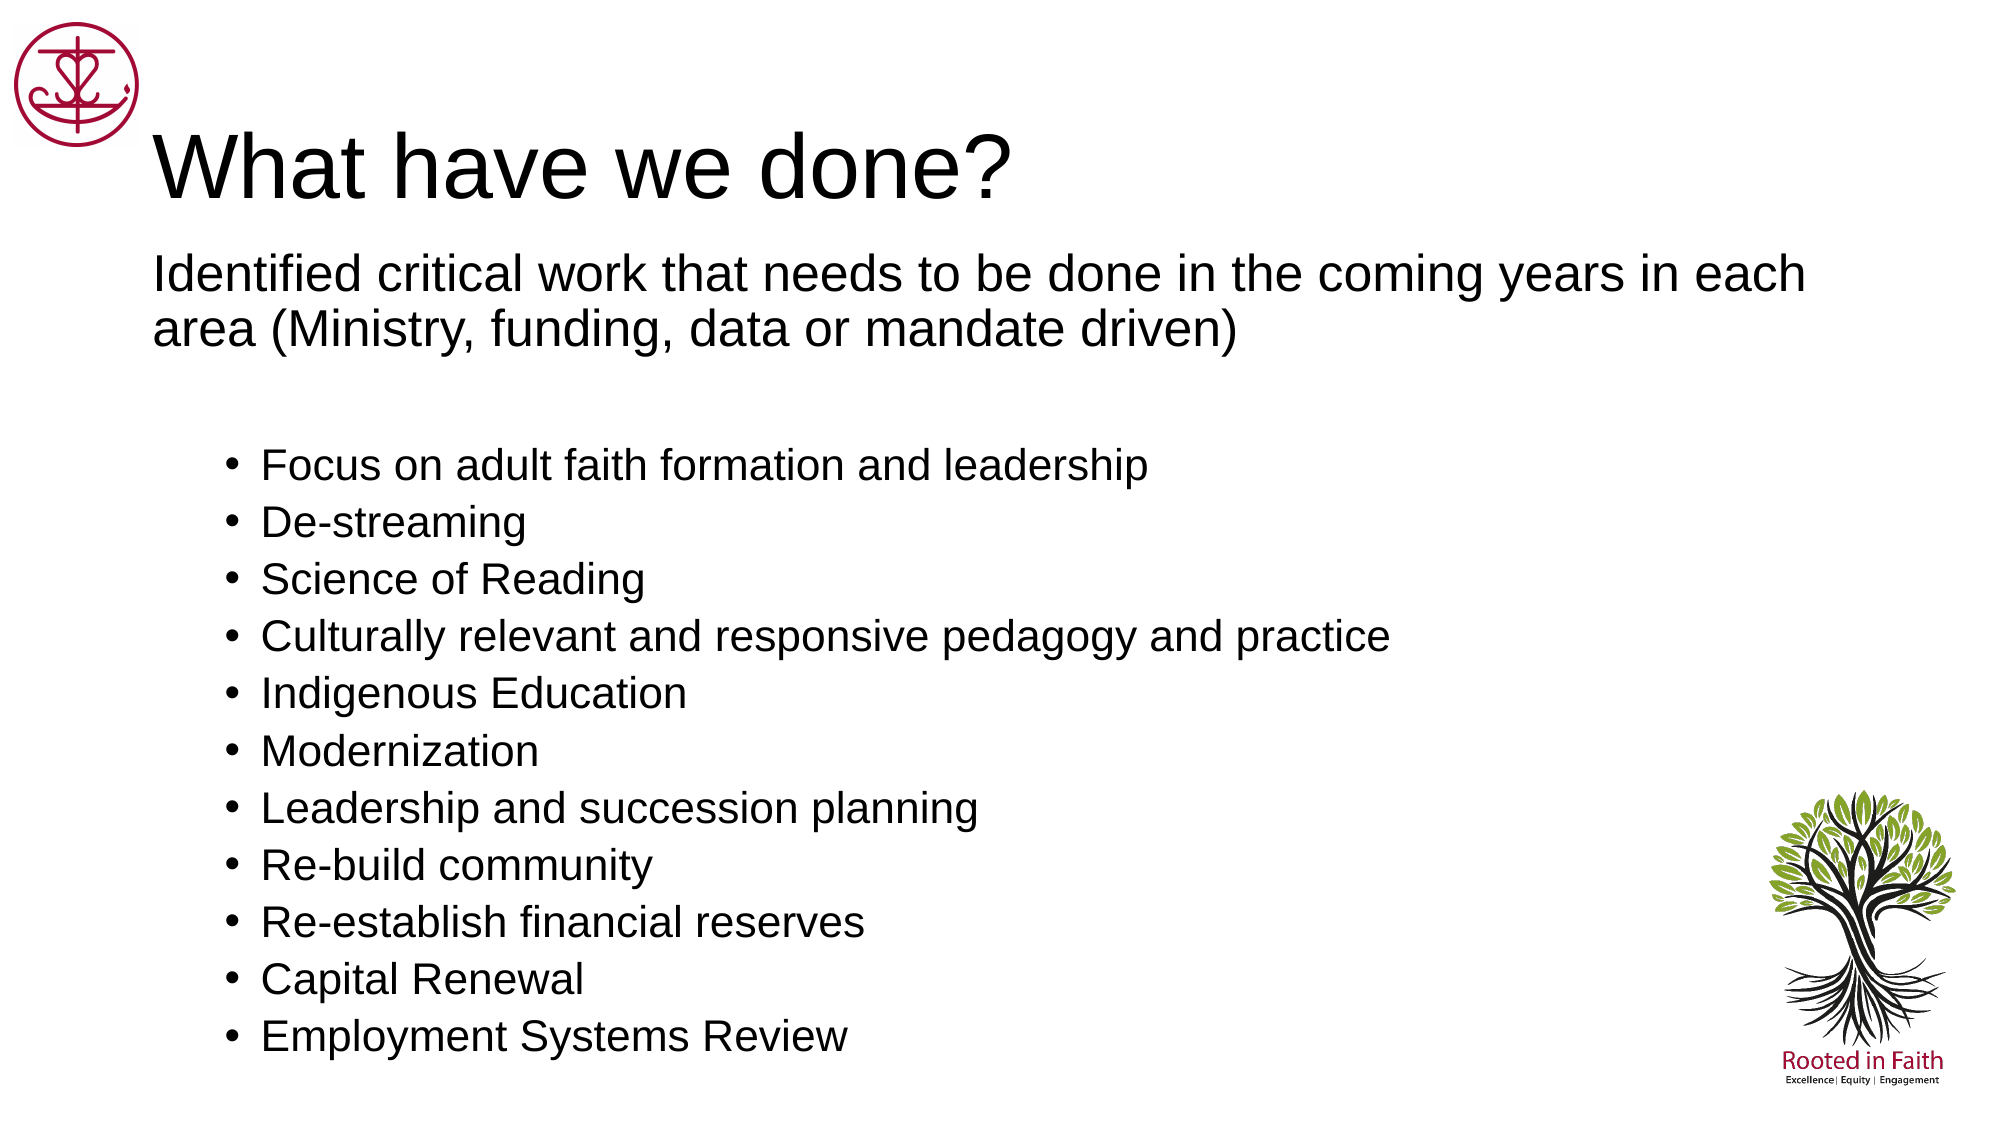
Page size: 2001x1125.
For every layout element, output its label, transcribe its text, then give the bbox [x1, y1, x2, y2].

picture [1769, 790, 1956, 1086]
title What have we done? [137, 59, 1863, 238]
list Identified critical work that needs to be done in the coming years in each area (Ministry, funding, data or mandate driven) Focus on adult faith formation and leadership De-streaming Science of Reading Culturally relevant and responsive pedagogy and practice Indigenous Education Modernization Leadership and succession planning Re-build community Re-establish financial reserves Capital Renewal Employment Systems Review [137, 238, 1863, 1078]
picture [14, 22, 139, 147]
